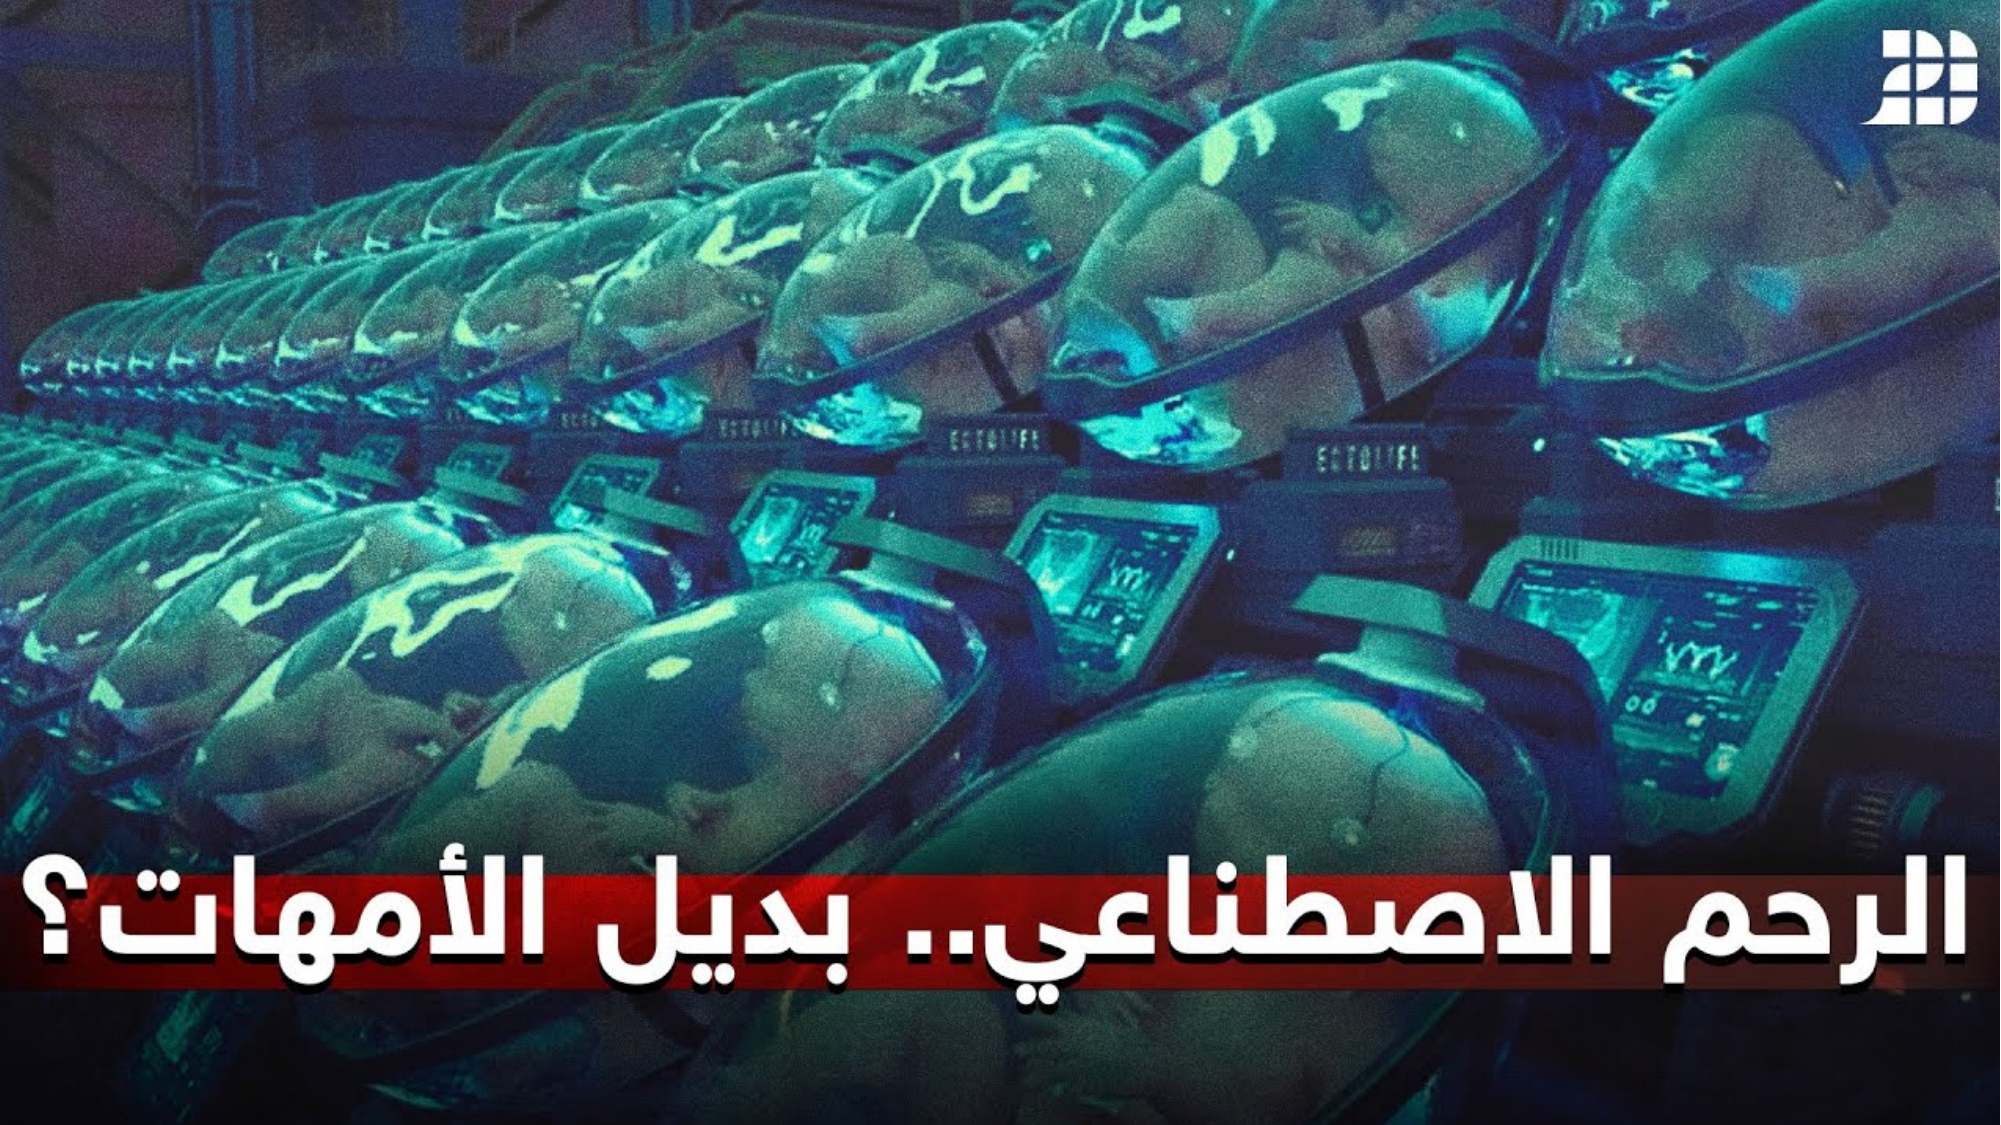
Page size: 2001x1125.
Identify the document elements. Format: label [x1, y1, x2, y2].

list [0, 0, 2000, 1125]
